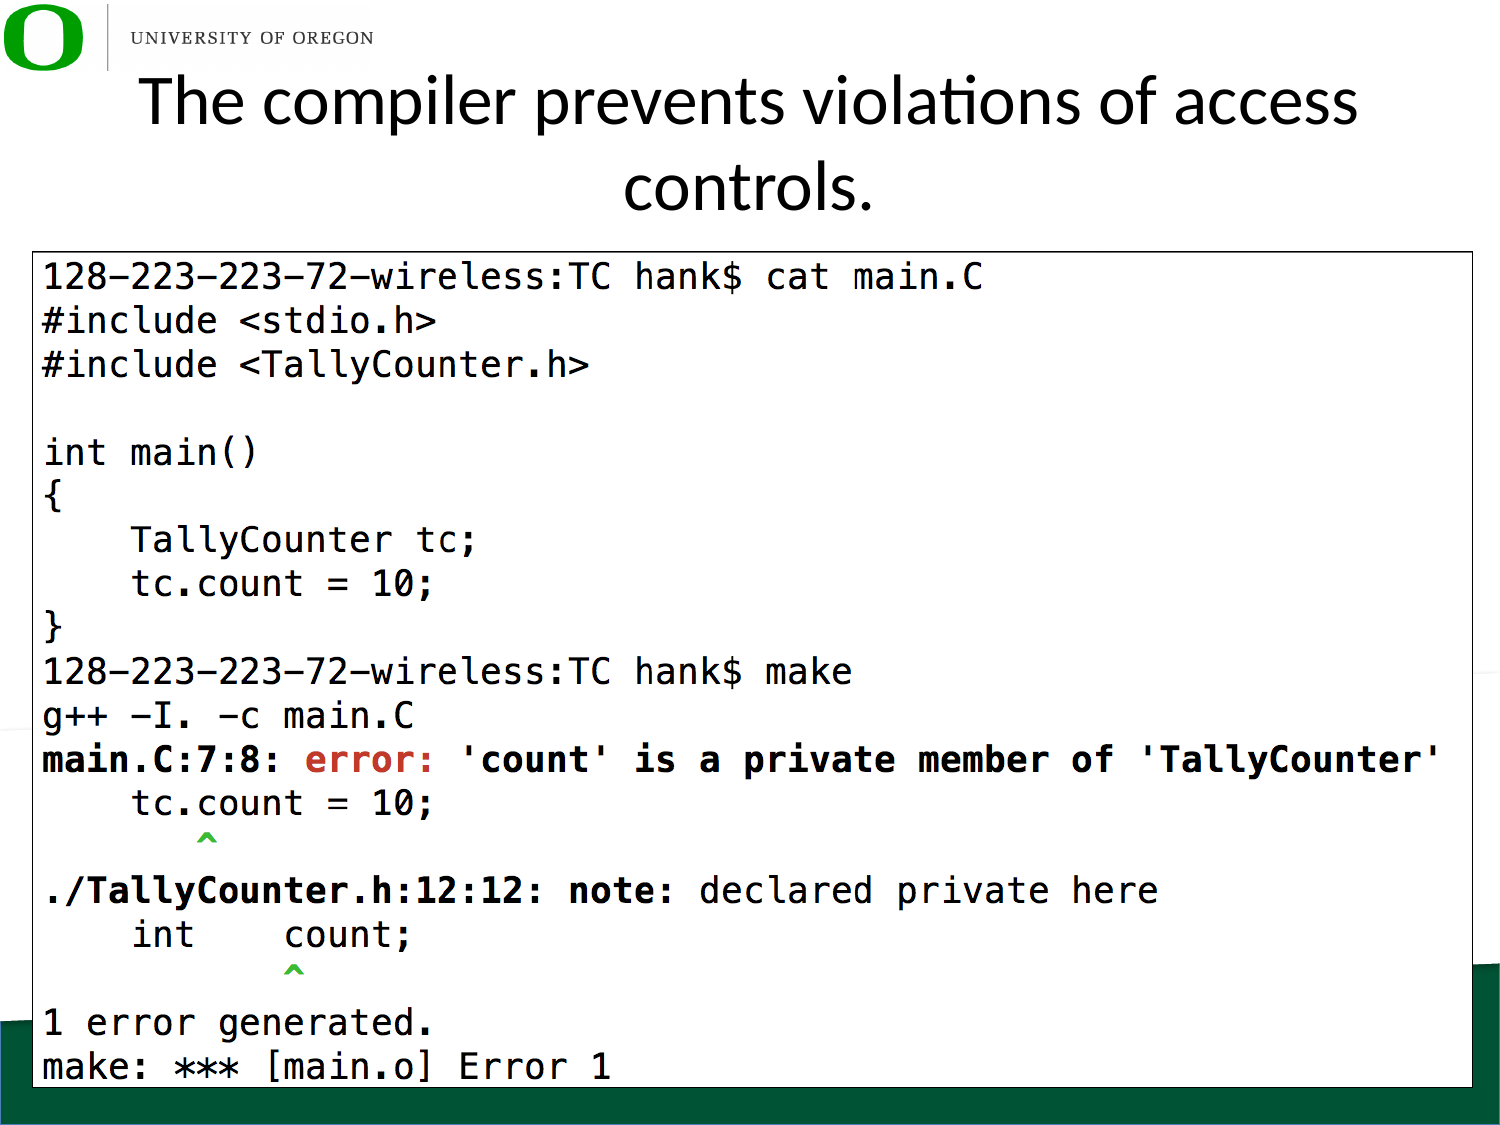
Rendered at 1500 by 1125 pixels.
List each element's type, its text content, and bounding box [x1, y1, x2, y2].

picture [4, 4, 373, 71]
picture [32, 251, 1473, 1088]
title The compiler prevents violations of access controls. [75, 45, 1425, 233]
